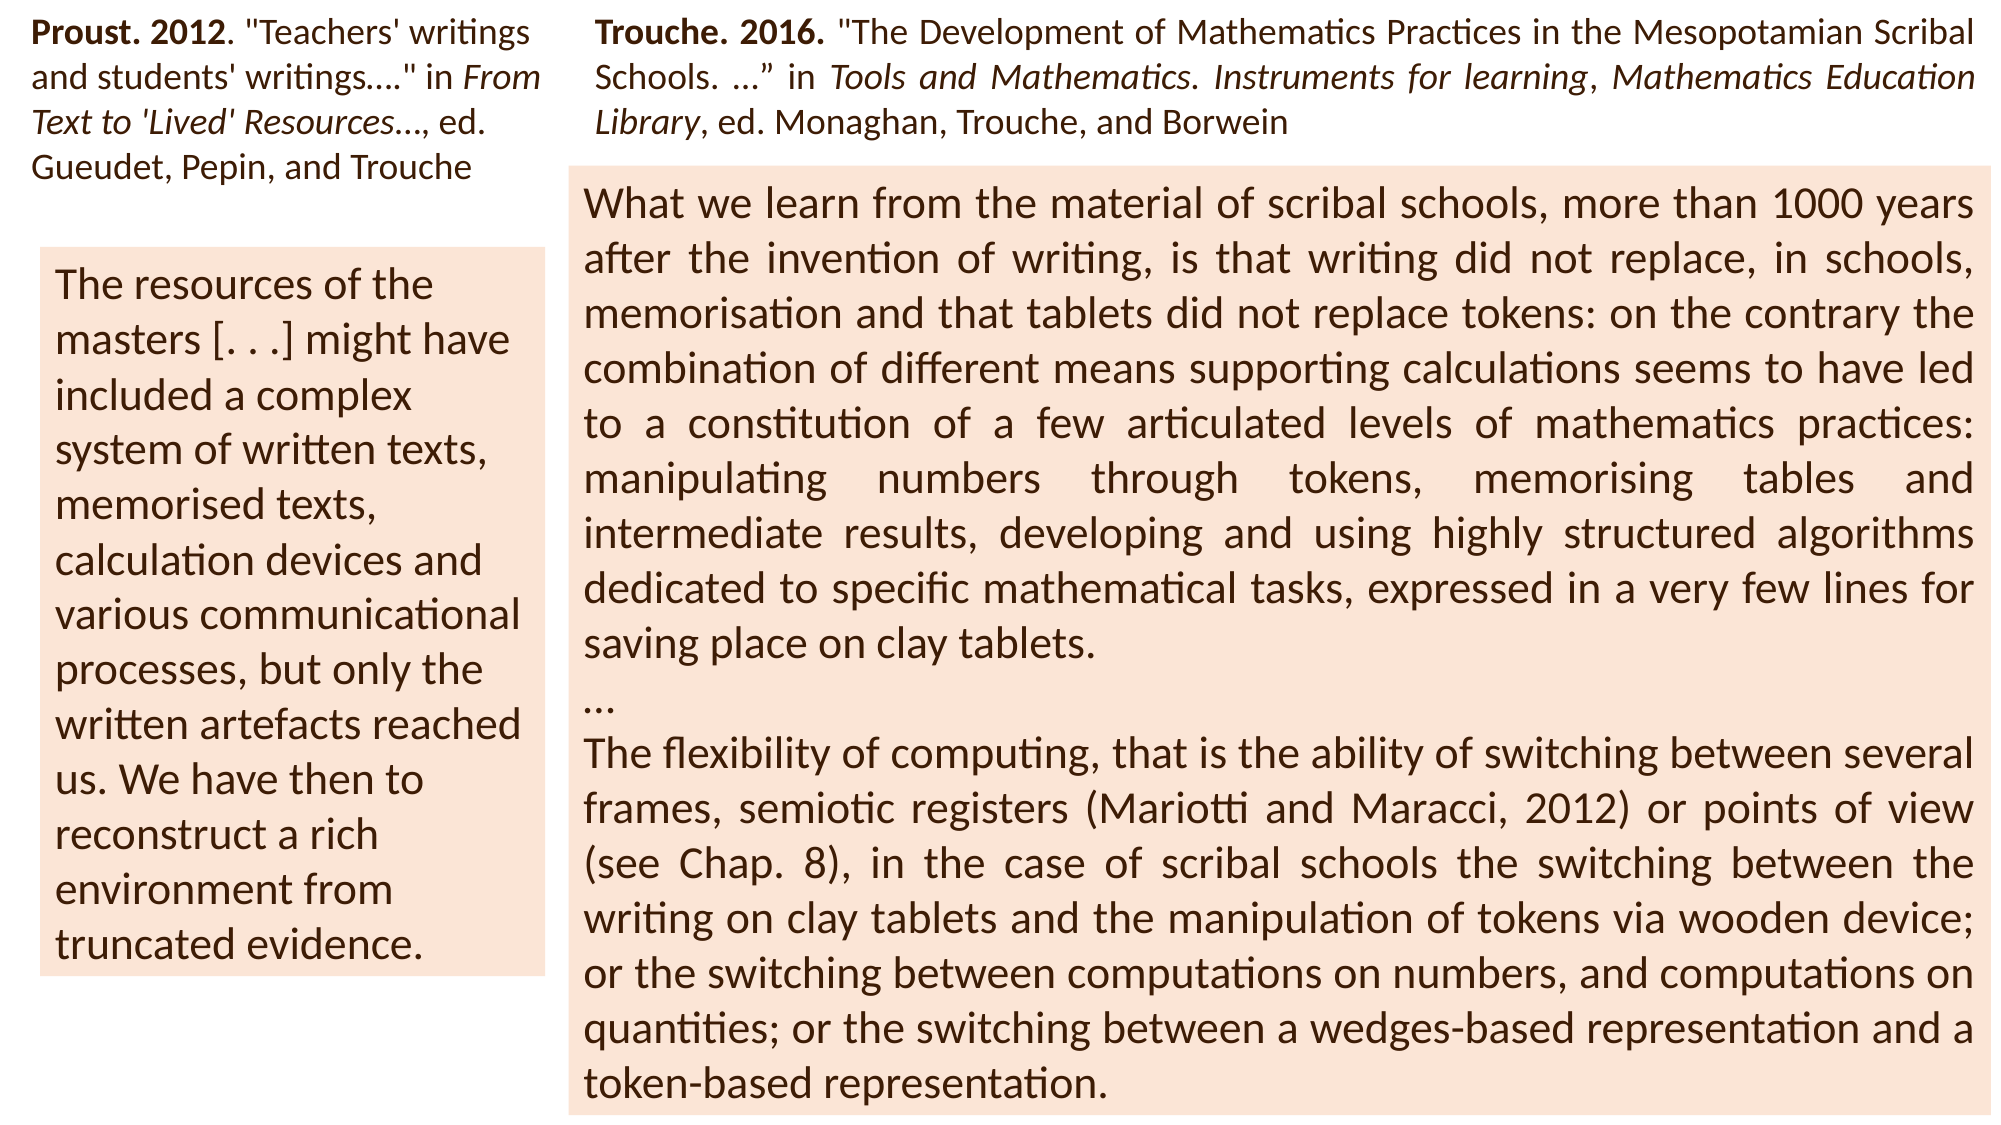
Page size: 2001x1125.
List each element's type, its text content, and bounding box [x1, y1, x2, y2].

text_box Trouche. 2016. "The Development of Mathematics Practices in the Mesopotamian Scribal Schools. …” in Tools and Mathematics. Instruments for learning, Mathematics Education Library, ed. Monaghan, Trouche, and Borwein [580, 0, 1991, 150]
text_box What we learn from the material of scribal schools, more than 1000 years after the invention of writing, is that writing did not replace, in schools, memorisation and that tablets did not replace tokens: on the contrary the combination of different means supporting calculations seems to have led to a constitution of a few articulated levels of mathematics practices: manipulating numbers through tokens, memorising tables and intermediate results, developing and using highly structured algorithms dedicated to specific mathematical tasks, expressed in a very few lines for saving place on clay tablets. … The flexibility of computing, that is the ability of switching between several frames, semiotic registers (Mariotti and Maracci, 2012) or points of view (see Chap. 8), in the case of scribal schools the switching between the writing on clay tablets and the manipulation of tokens via wooden device; or the switching between computations on numbers, and computations on quantities; or the switching between a wedges-based representation and a token-based representation. [568, 165, 1991, 1116]
text_box Proust. 2012. "Teachers' writings and students' writings…." in From Text to 'Lived' Resources…, ed. Gueudet, Pepin, and Trouche [16, 0, 569, 195]
text_box The resources of the masters [. . .] might have included a complex system of written texts, memorised texts, calculation devices and various communicational processes, but only the written artefacts reached us. We have then to reconstruct a rich environment from truncated evidence. [40, 246, 546, 977]
